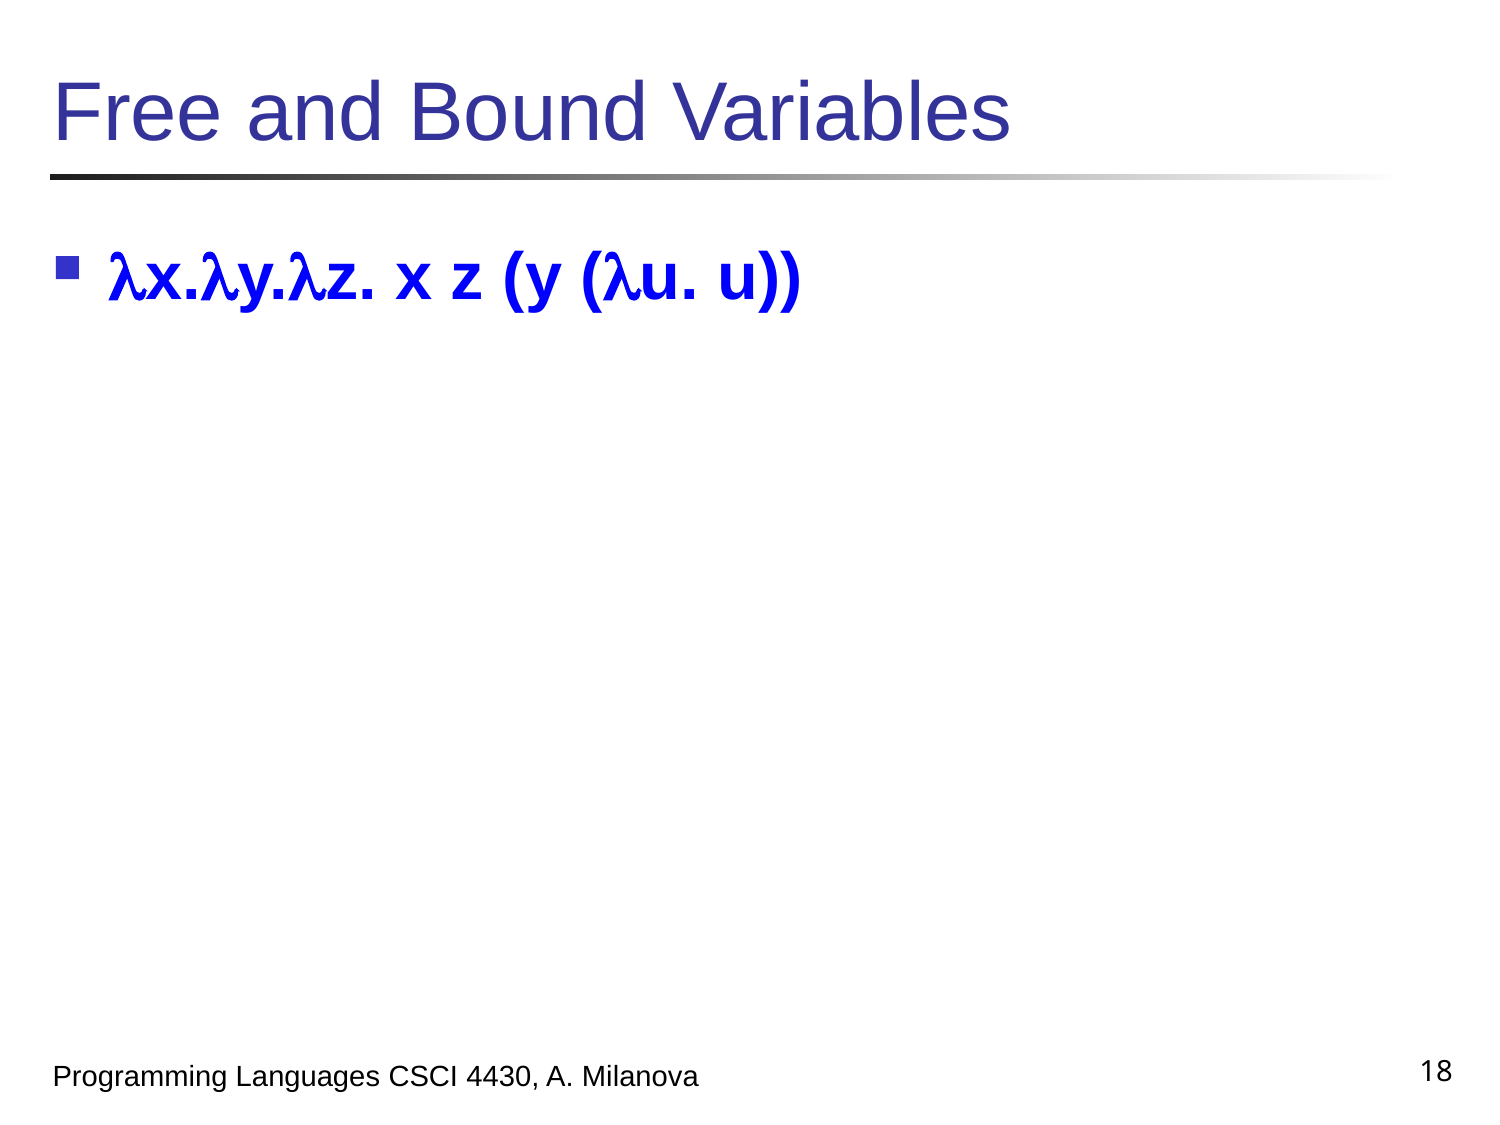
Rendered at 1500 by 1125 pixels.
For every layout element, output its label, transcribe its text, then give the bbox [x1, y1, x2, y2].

footer Programming Languages CSCI 4430, A. Milanova [37, 1024, 813, 1101]
slide_number 18 [1154, 1023, 1468, 1100]
title Free and Bound Variables [37, 0, 1466, 165]
list x.y.z. x z (y (u. u)) [37, 224, 1469, 1013]
